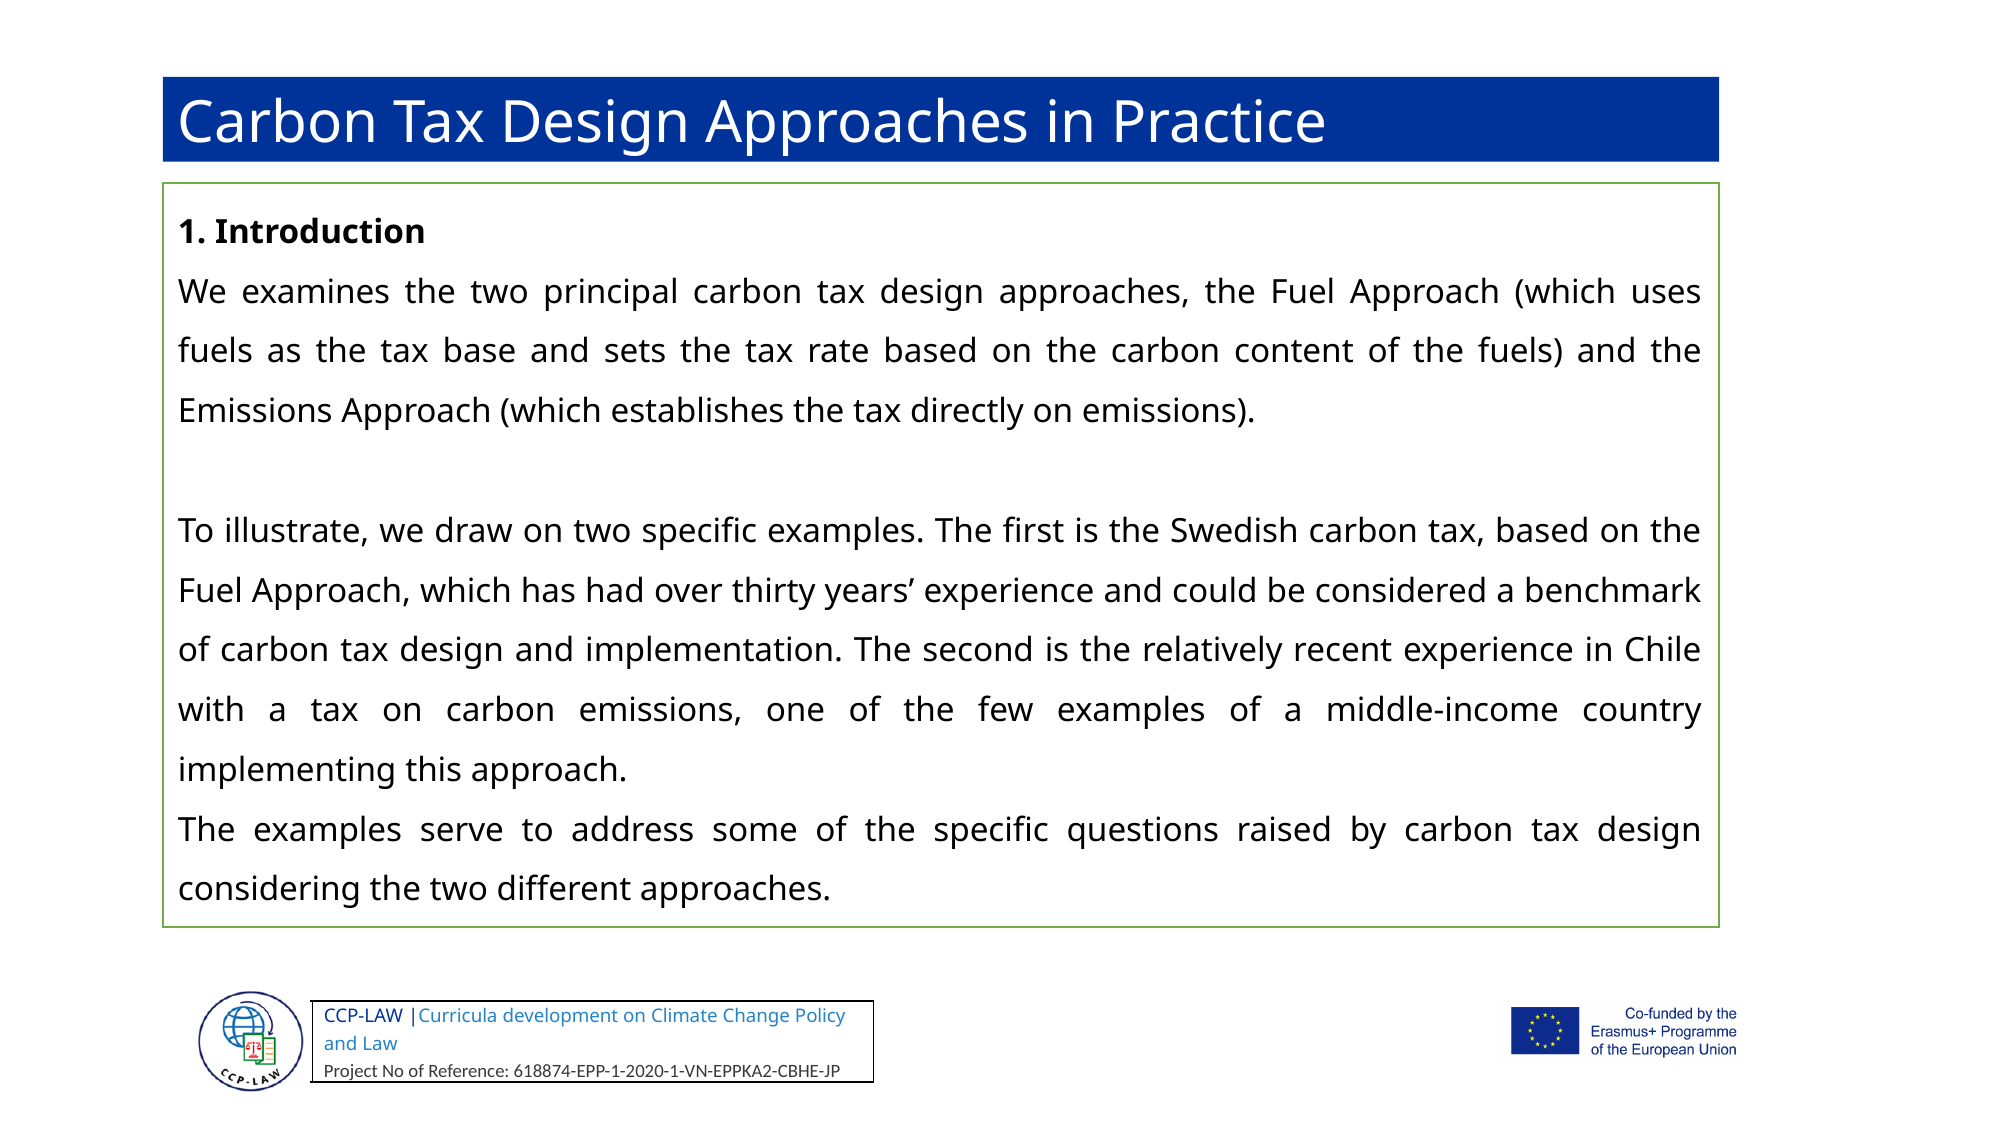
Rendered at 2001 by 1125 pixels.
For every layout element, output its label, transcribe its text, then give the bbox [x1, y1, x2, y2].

picture [1497, 997, 1748, 1068]
picture [195, 984, 310, 1095]
text_box Carbon Tax Design Approaches in Practice [162, 76, 1720, 162]
text_box 1. Introduction We examines the two principal carbon tax design approaches, the Fuel Approach (which uses fuels as the tax base and sets the tax rate based on the carbon content of the fuels) and the Emissions Approach (which establishes the tax directly on emissions). To illustrate, we draw on two specific examples. The first is the Swedish carbon tax, based on the Fuel Approach, which has had over thirty years’ experience and could be considered a benchmark of carbon tax design and implementation. The second is the relatively recent experience in Chile with a tax on carbon emissions, one of the few examples of a middle-income country implementing this approach. The examples serve to address some of the specific questions raised by carbon tax design considering the two different approaches. [162, 182, 1720, 928]
